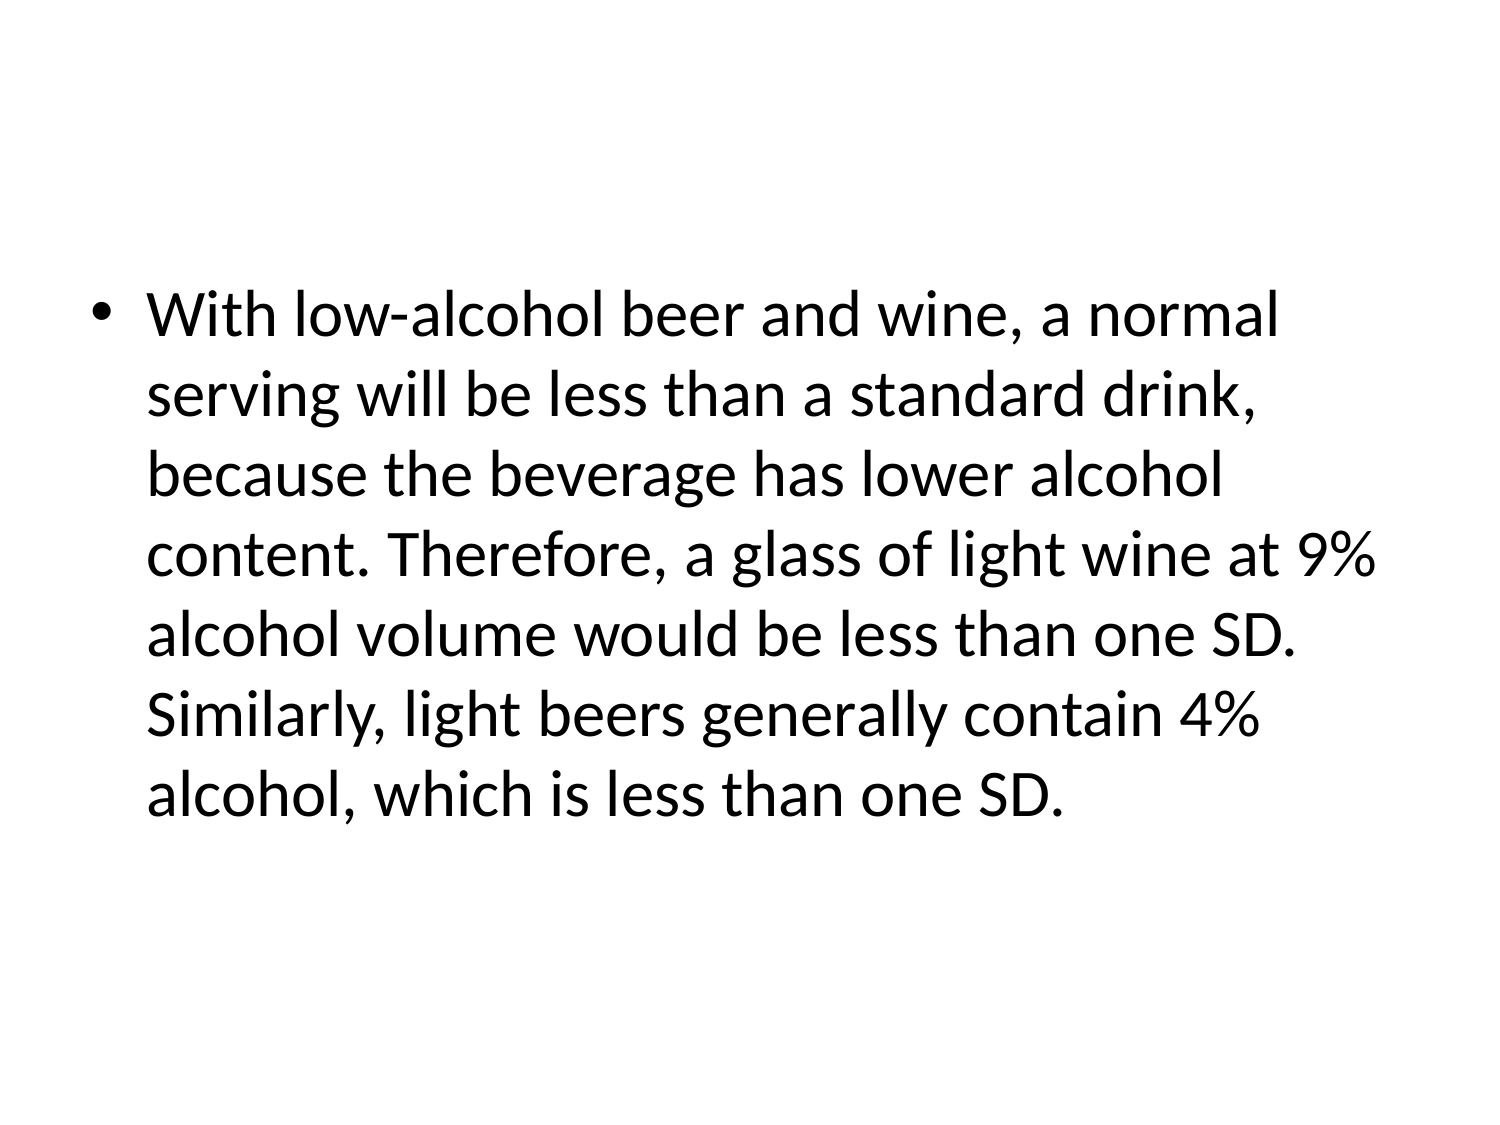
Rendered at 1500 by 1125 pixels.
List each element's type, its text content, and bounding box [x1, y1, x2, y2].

list With low-alcohol beer and wine, a normal serving will be less than a standard drink, because the beverage has lower alcohol content. Therefore, a glass of light wine at 9% alcohol volume would be less than one SD. Similarly, light beers generally contain 4% alcohol, which is less than one SD. [75, 262, 1425, 1005]
